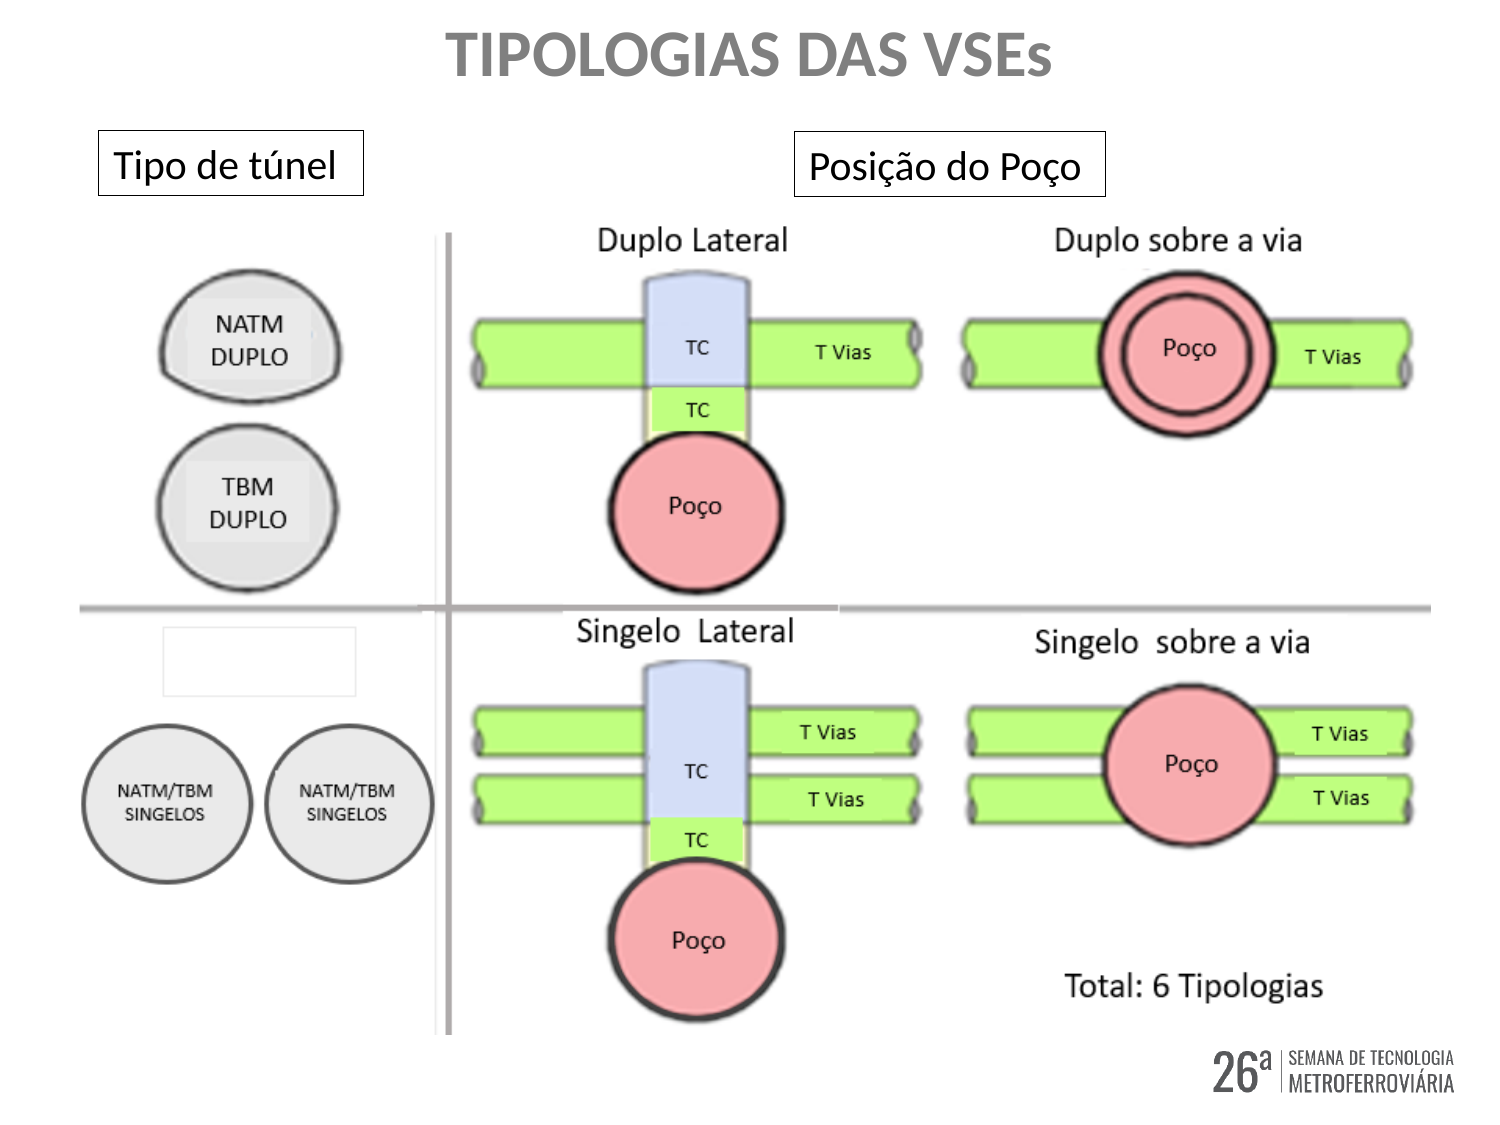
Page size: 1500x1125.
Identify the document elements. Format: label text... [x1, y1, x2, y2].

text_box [69, 130, 1431, 1035]
picture [1190, 1024, 1470, 1115]
text_box TIPOLOGIAS DAS VSEs [0, 2, 1500, 97]
